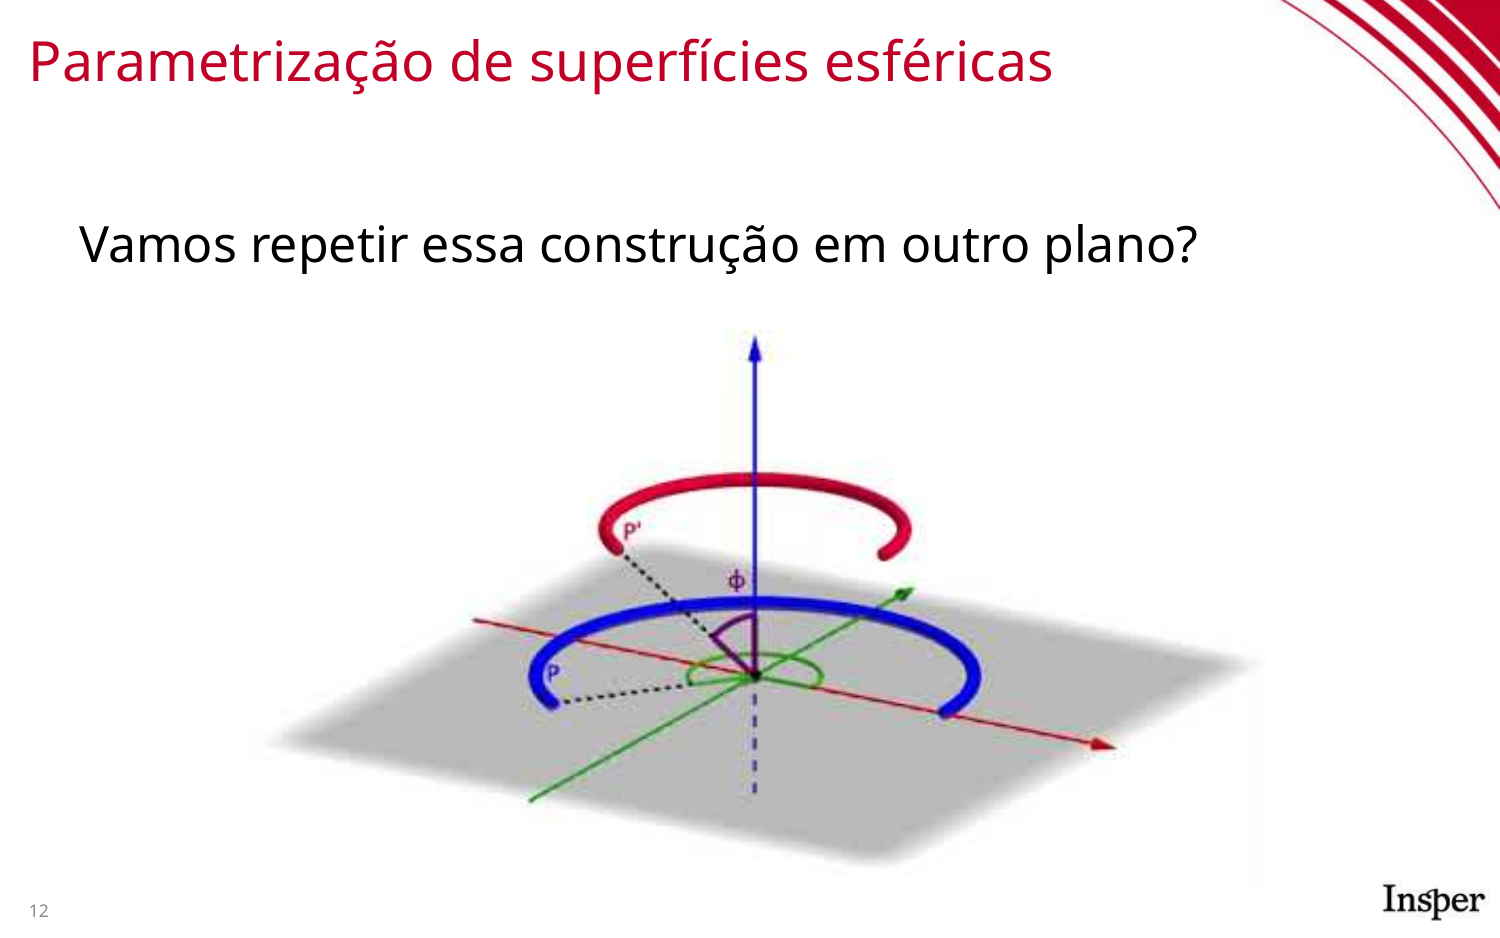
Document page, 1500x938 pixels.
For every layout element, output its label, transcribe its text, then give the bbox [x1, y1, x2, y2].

list Vamos repetir essa construção em outro plano? [64, 175, 1447, 289]
picture [248, 0, 1500, 938]
slide_number 12 [0, 887, 78, 938]
title Parametrização de superfícies esféricas [13, 18, 1397, 104]
